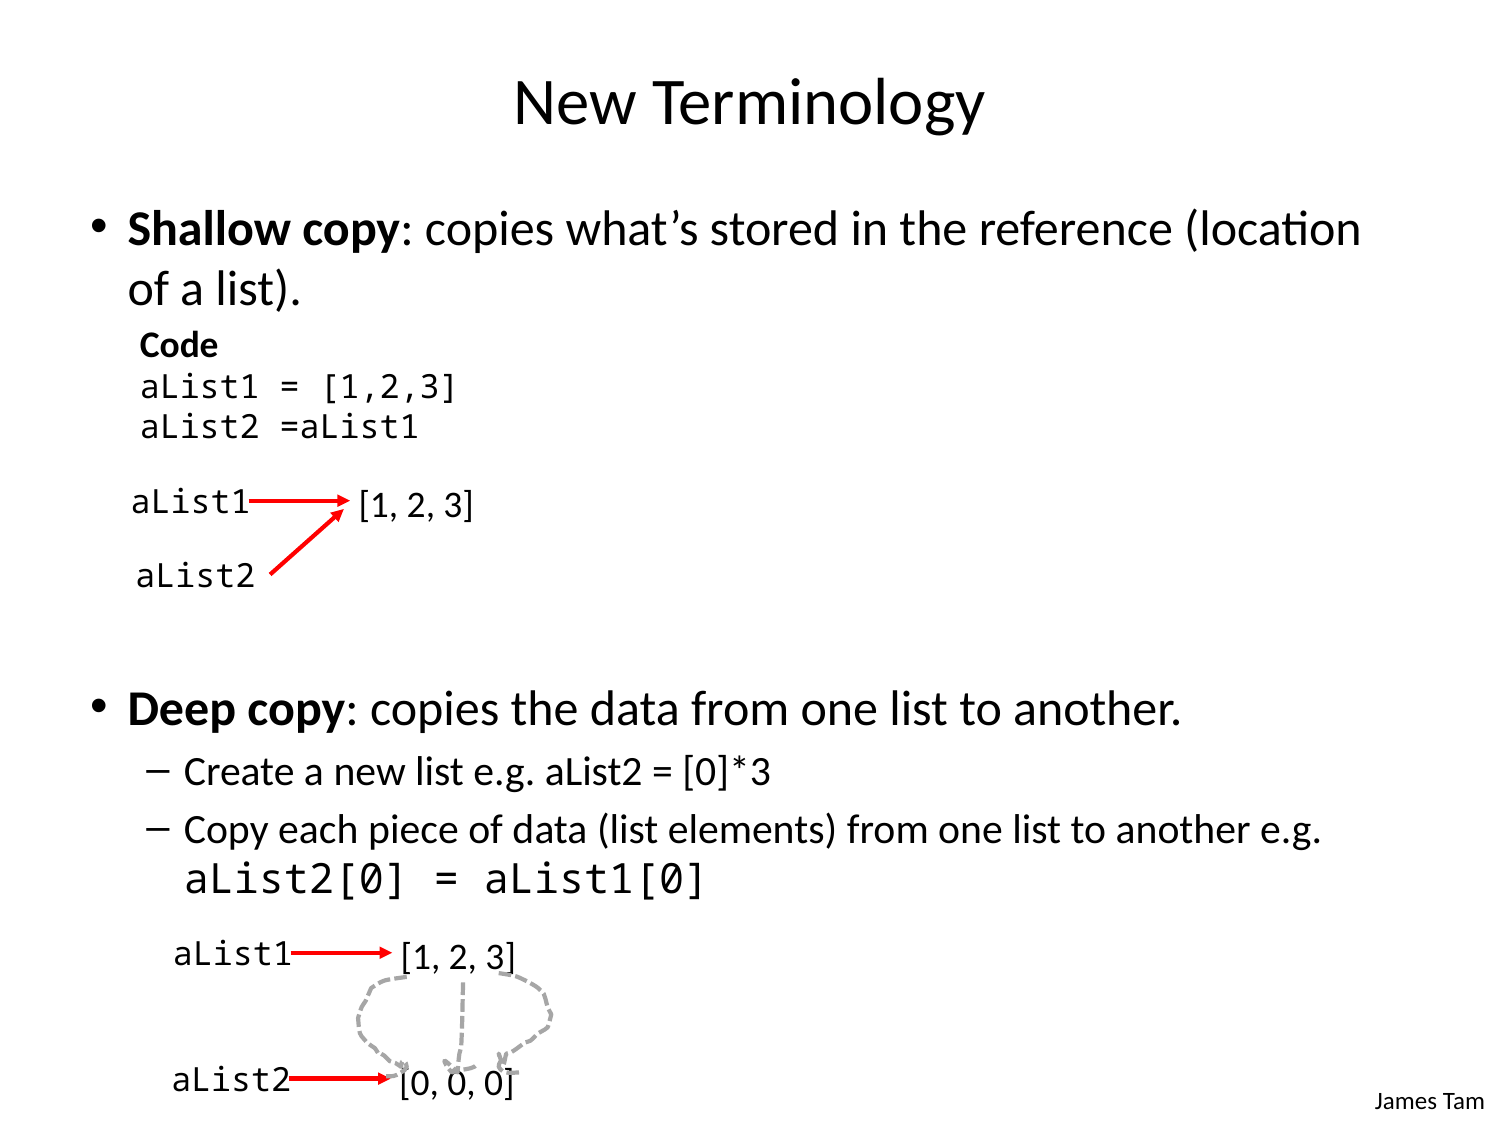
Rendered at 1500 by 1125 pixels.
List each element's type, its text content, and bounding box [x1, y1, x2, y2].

title New Terminology [75, 45, 1425, 150]
text_box [505, 1007, 554, 1049]
text_box Code aList1 = [1,2,3] aList2 =aList1 [124, 312, 488, 450]
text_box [160, 1050, 635, 1124]
text_box [355, 1007, 401, 1049]
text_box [120, 472, 594, 546]
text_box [124, 508, 344, 603]
list Shallow copy: copies what’s stored in the reference (location of a list). Deep copy: copies the data from one list to another. Create a new list e.g. aList2 = [0]*3 Copy each piece of data (list elements) from one list to another e.g. aList2[0] = aList1[0] [75, 187, 1425, 925]
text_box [162, 924, 637, 998]
text_box [459, 1007, 474, 1049]
